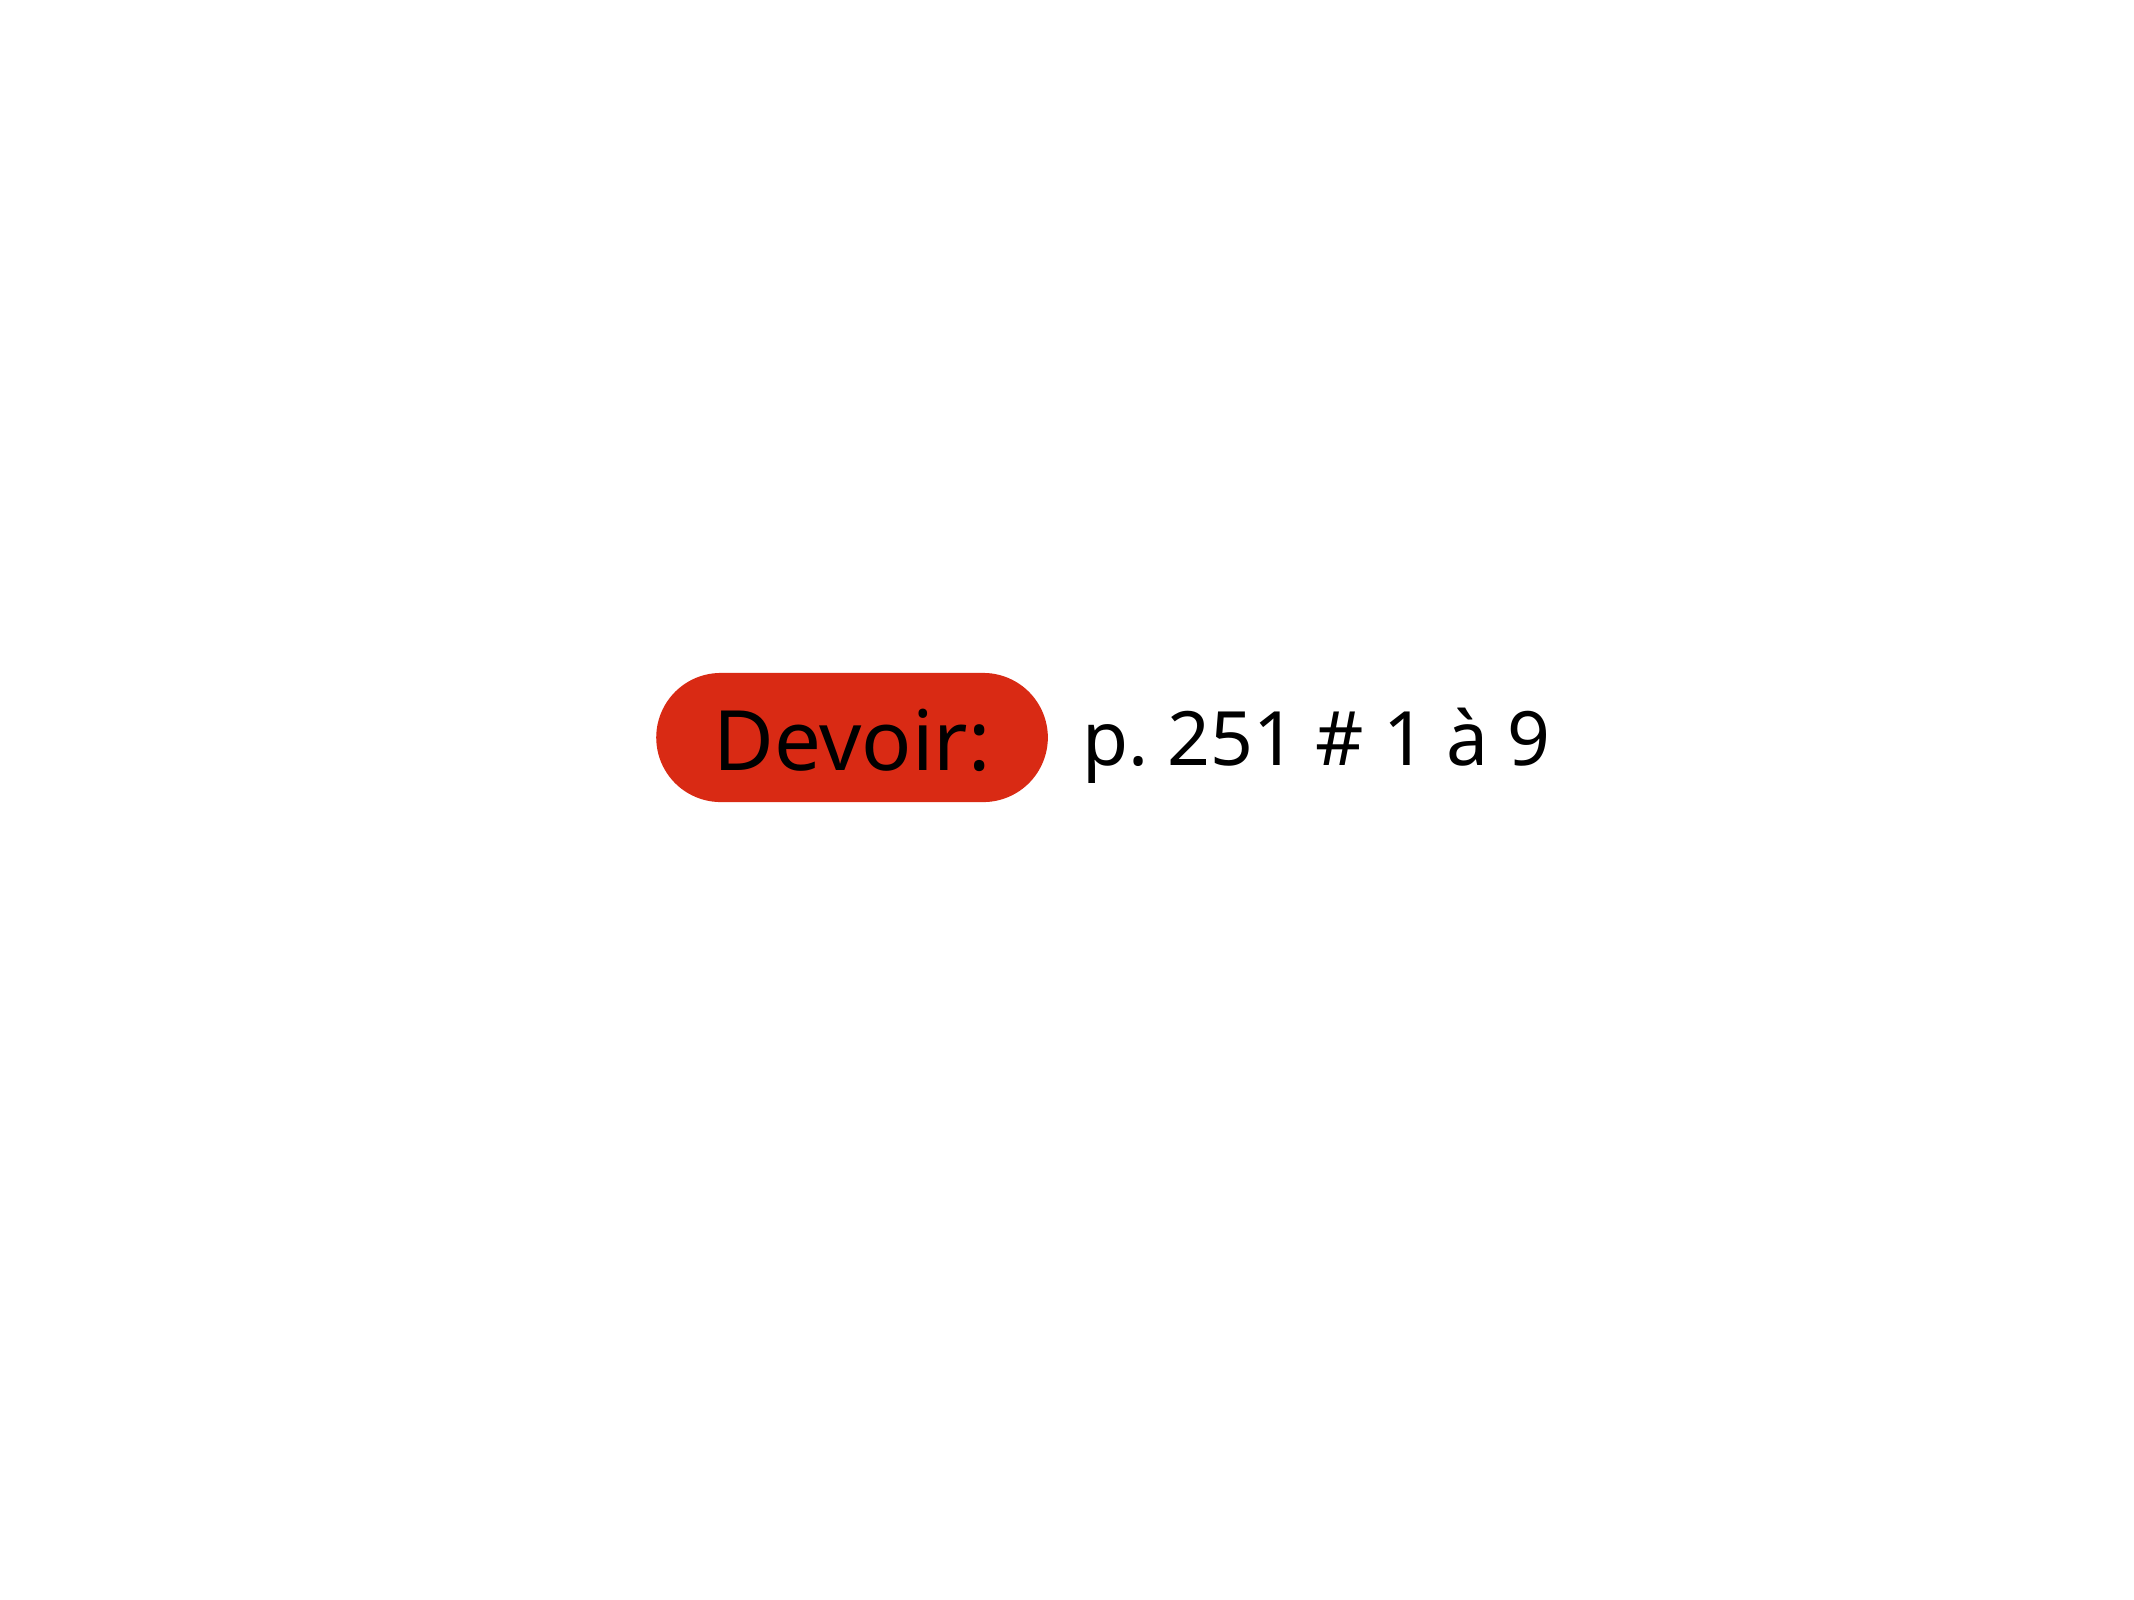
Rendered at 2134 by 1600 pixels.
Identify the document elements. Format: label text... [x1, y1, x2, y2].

text_box p. 251 # 1 à 9 [1073, 682, 1560, 789]
text_box Devoir: [656, 672, 1048, 803]
